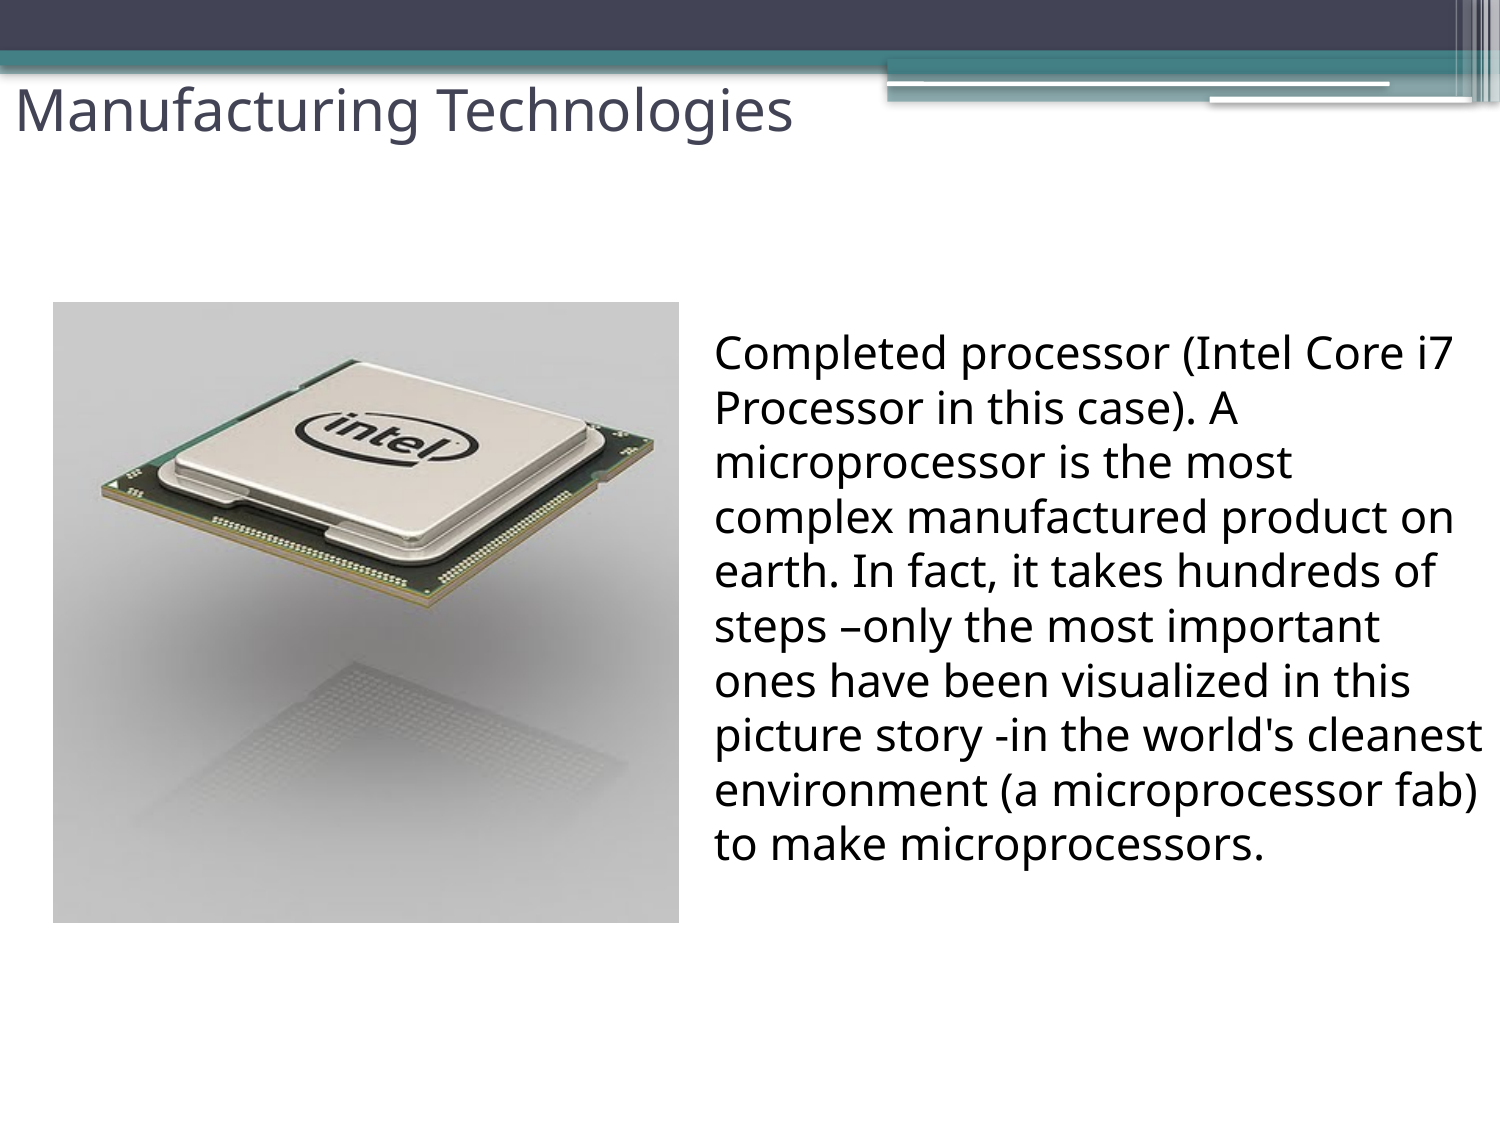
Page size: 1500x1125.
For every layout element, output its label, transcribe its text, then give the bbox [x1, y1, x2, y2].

list Completed processor (Intel Core i7 Processor in this case). A microprocessor is the most complex manufactured product on earth. In fact, it takes hundreds of steps –only the most important ones have been visualized in this picture story -in the world's cleanest environment (a microprocessor fab) to make microprocessors. [684, 316, 1500, 885]
title Manufacturing Technologies [0, 66, 1350, 149]
picture [52, 302, 679, 924]
